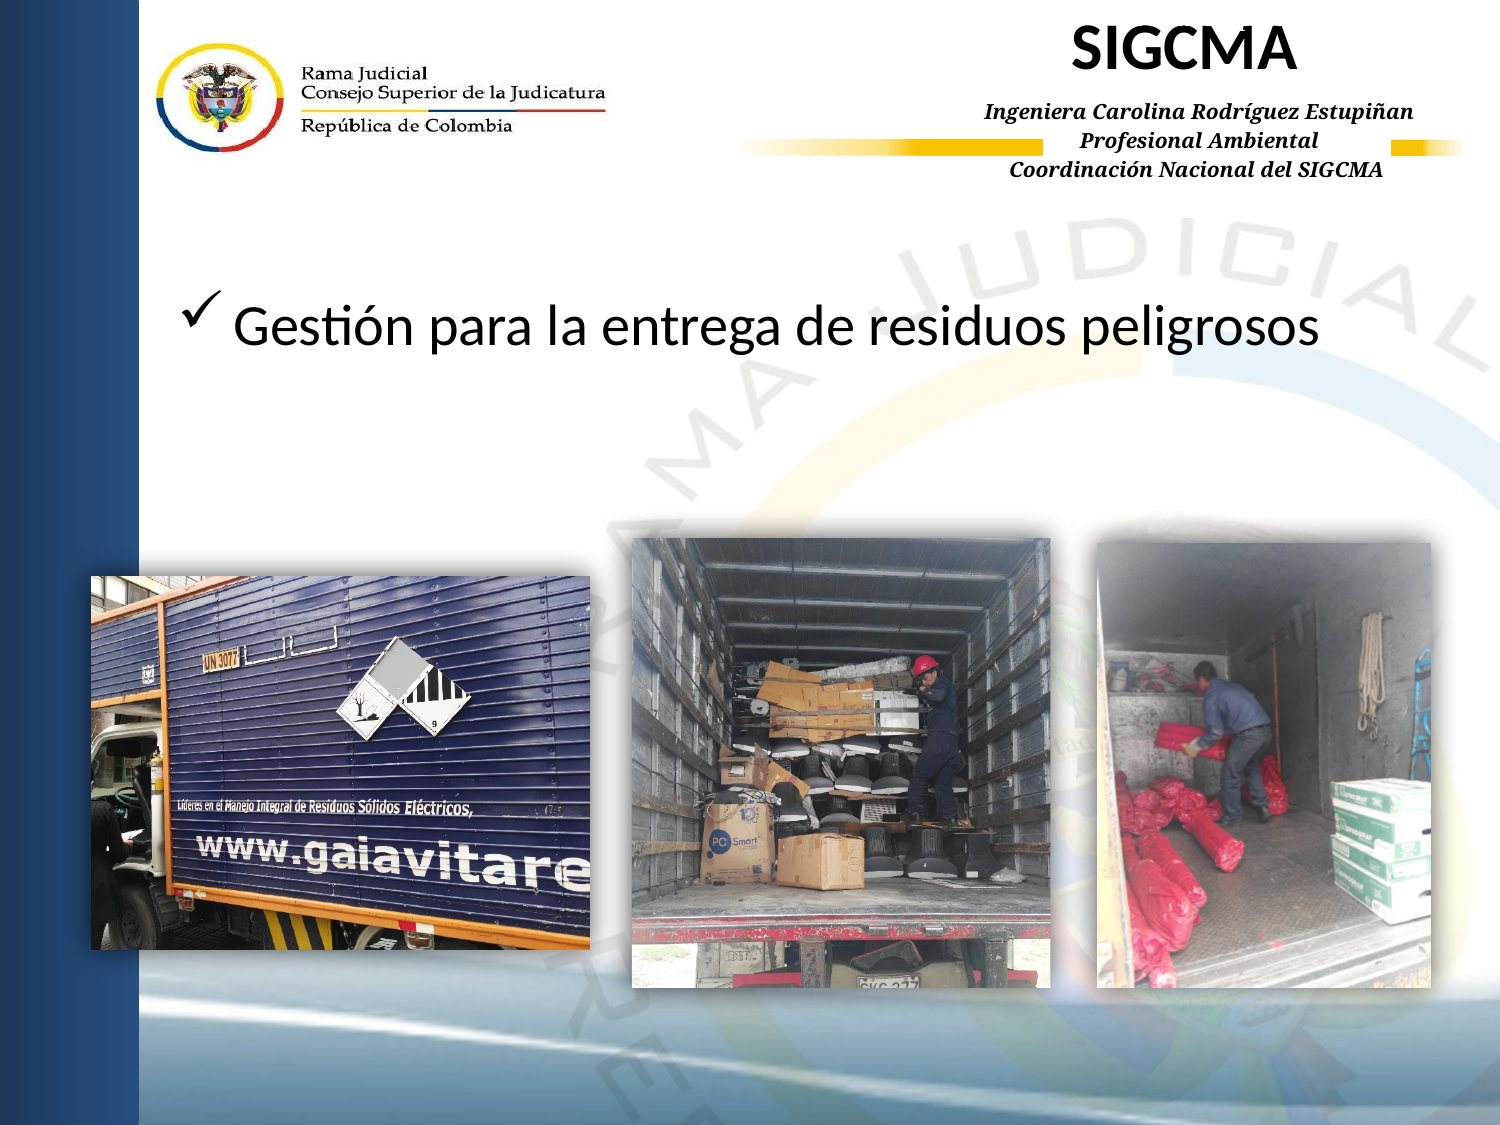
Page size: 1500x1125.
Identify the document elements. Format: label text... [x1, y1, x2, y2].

picture [91, 0, 1500, 1125]
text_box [688, 0, 1476, 198]
list Gestión para la entrega de residuos peligrosos [162, 279, 1436, 446]
